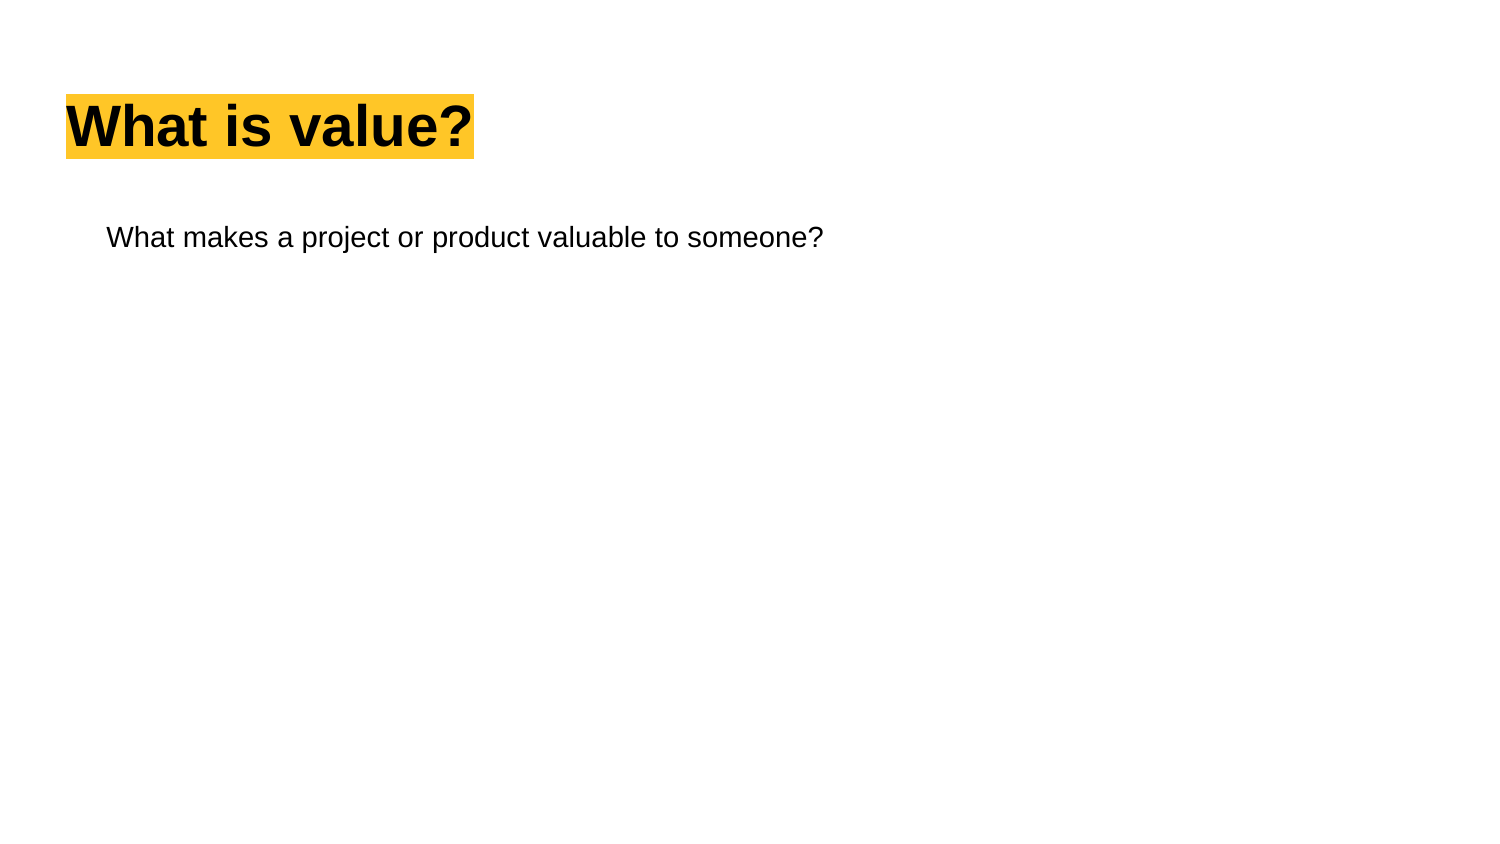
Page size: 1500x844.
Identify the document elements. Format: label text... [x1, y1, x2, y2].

title What is value? [51, 72, 1449, 167]
list What makes a project or product valuable to someone? [16, 197, 1334, 723]
